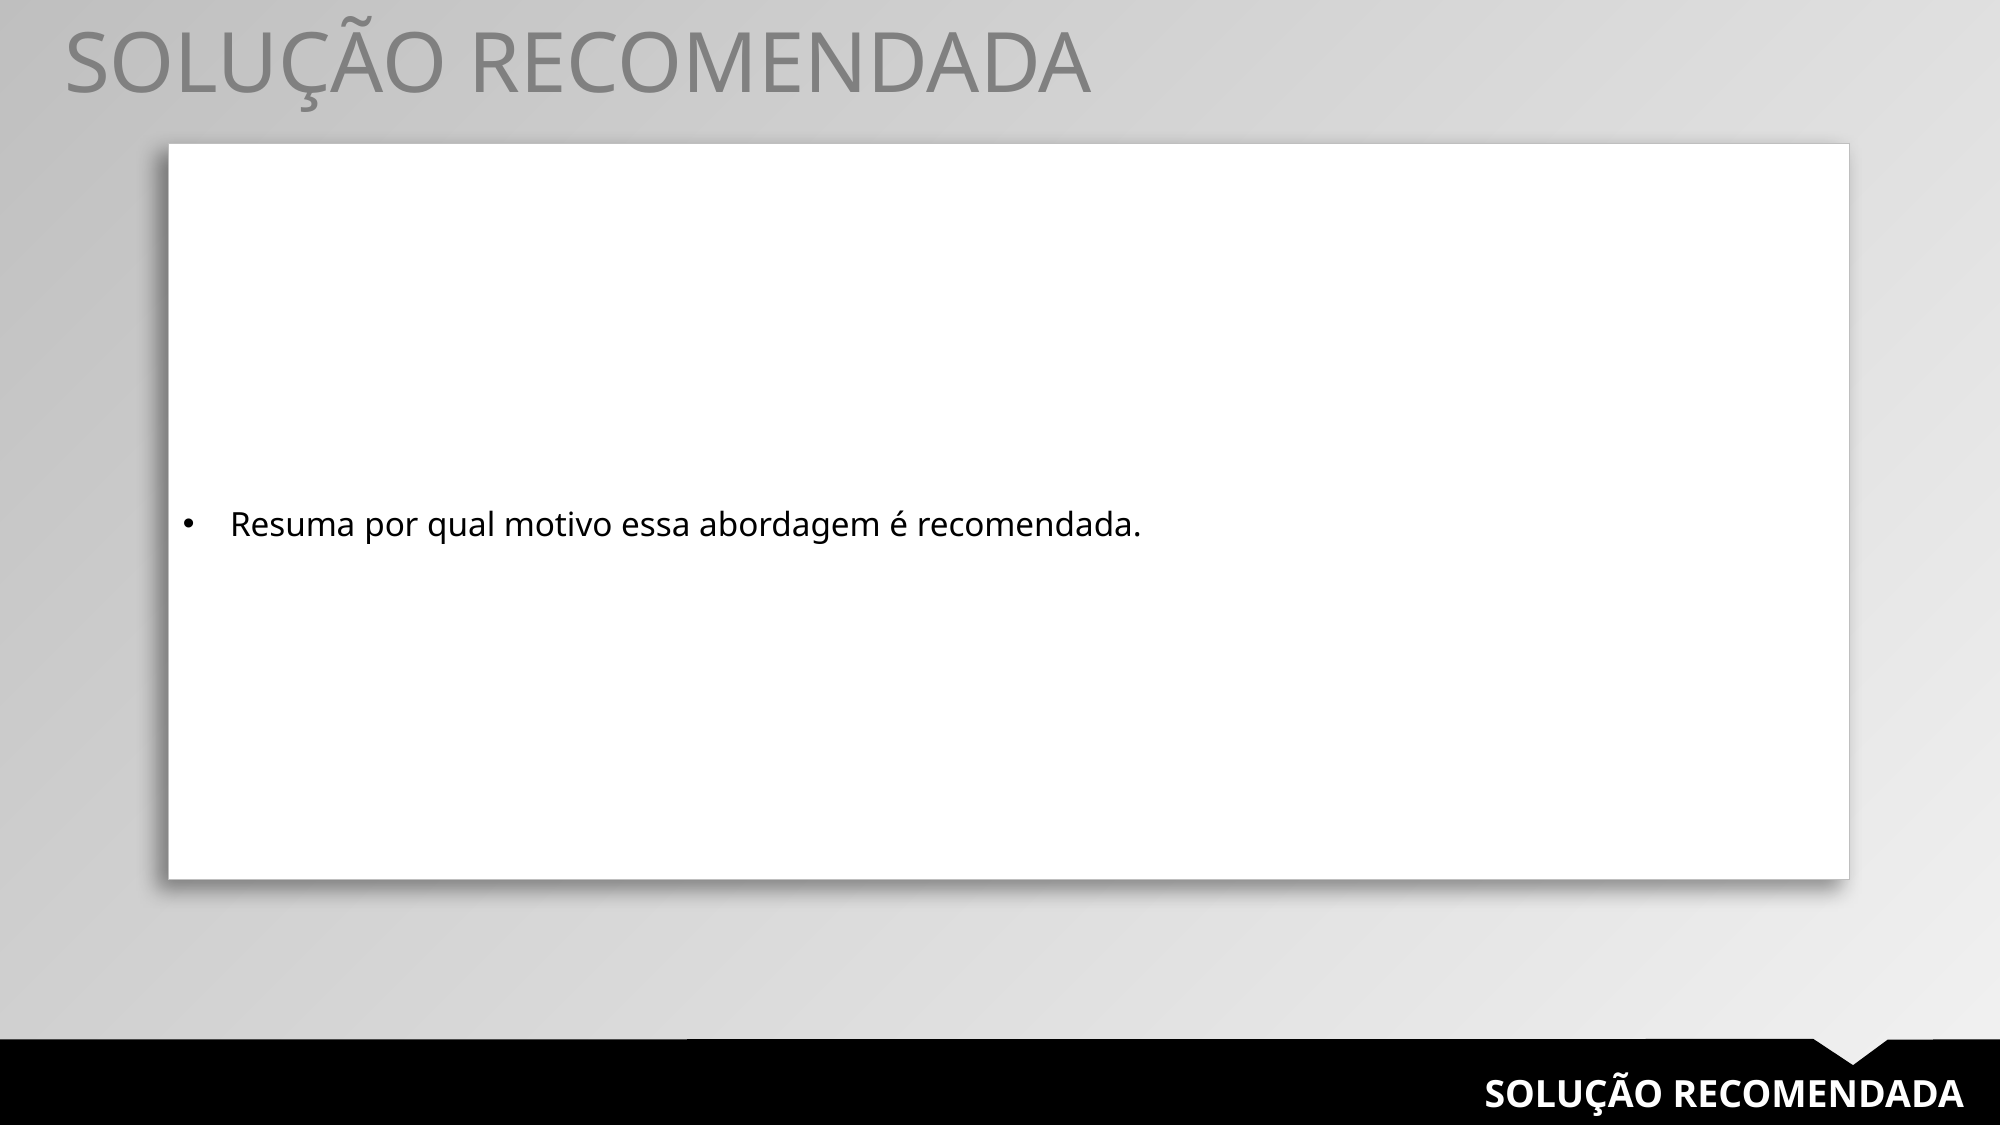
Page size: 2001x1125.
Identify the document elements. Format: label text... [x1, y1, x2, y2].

text_box [0, 1037, 2000, 1125]
table_header Resuma por qual motivo essa abordagem é recomendada. [169, 144, 1849, 879]
text_box SOLUÇÃO RECOMENDADA [620, 1062, 1980, 1123]
text_box SOLUÇÃO RECOMENDADA [49, 1, 1568, 117]
